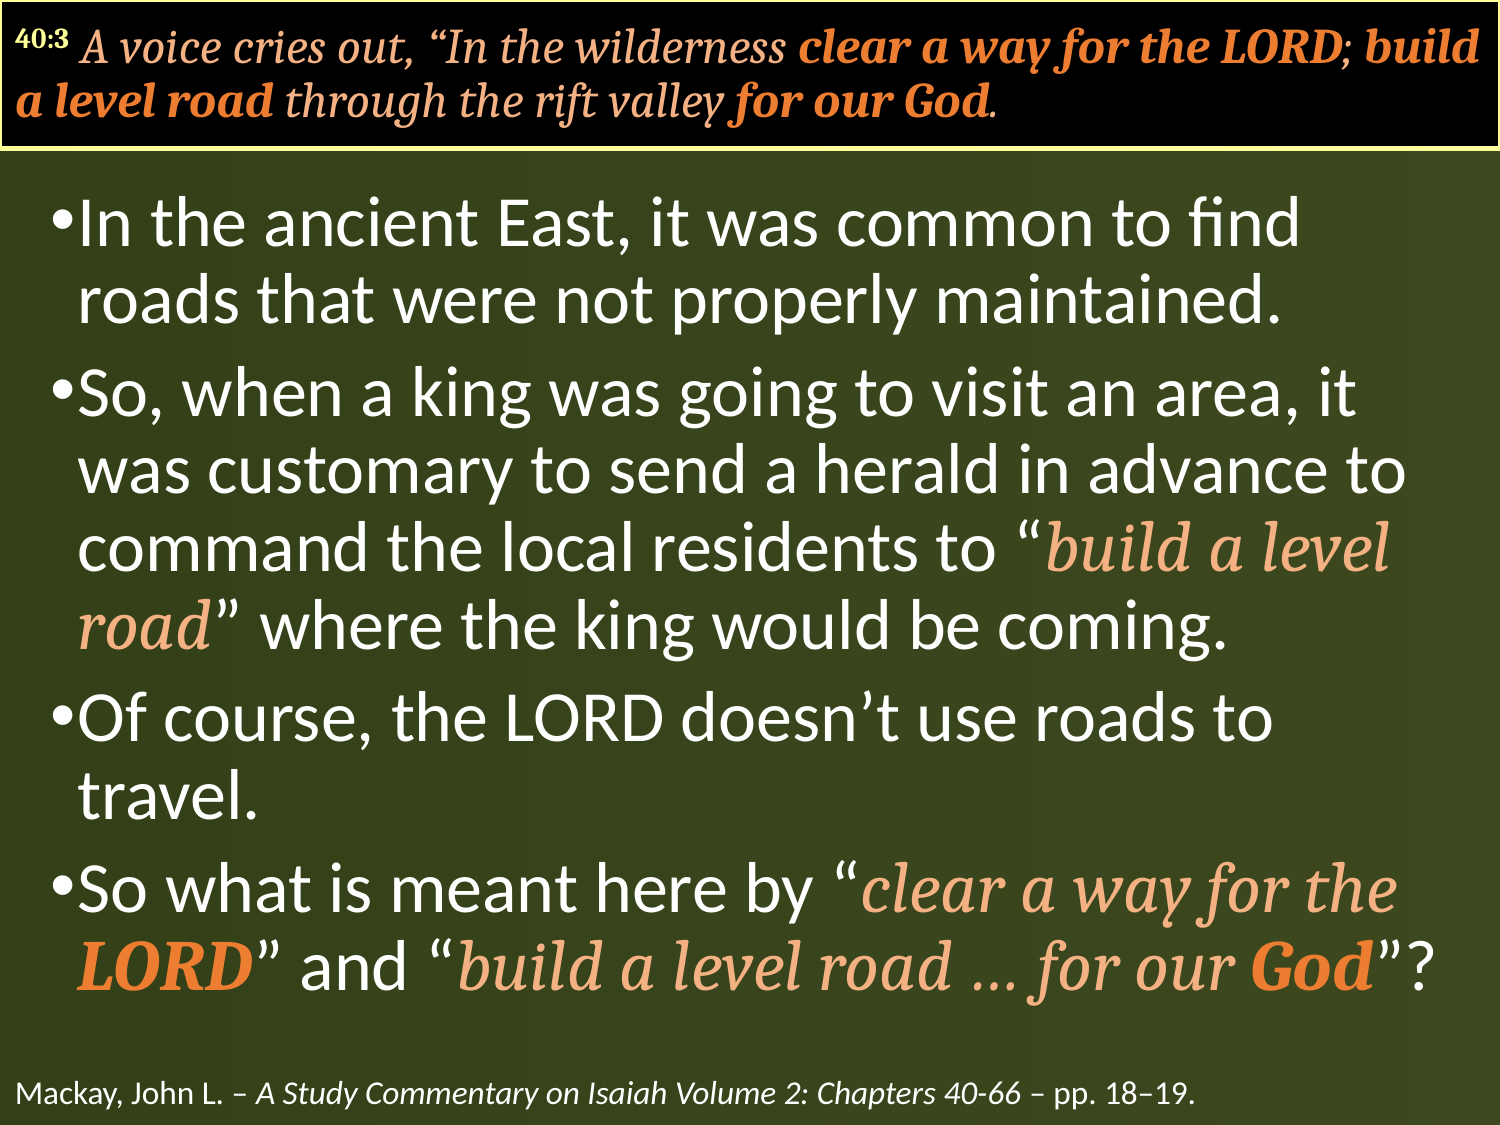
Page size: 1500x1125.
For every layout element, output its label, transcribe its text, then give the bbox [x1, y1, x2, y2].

list In the ancient East, it was common to find roads that were not properly maintained. So, when a king was going to visit an area, it was customary to send a herald in advance to command the local residents to “build a level road” where the king would be coming. Of course, the LORD doesn’t use roads to travel. So what is meant here by “clear a way for the LORD” and “build a level road … for our God”? [35, 176, 1465, 1064]
text_box Mackay, John L. – A Study Commentary on Isaiah Volume 2: Chapters 40-66 – pp. 18–19. [0, 1064, 1500, 1119]
text_box 40:3 A voice cries out, “In the wilderness clear a way for the LORD; build a level road through the rift valley for our God. [0, 0, 1500, 149]
